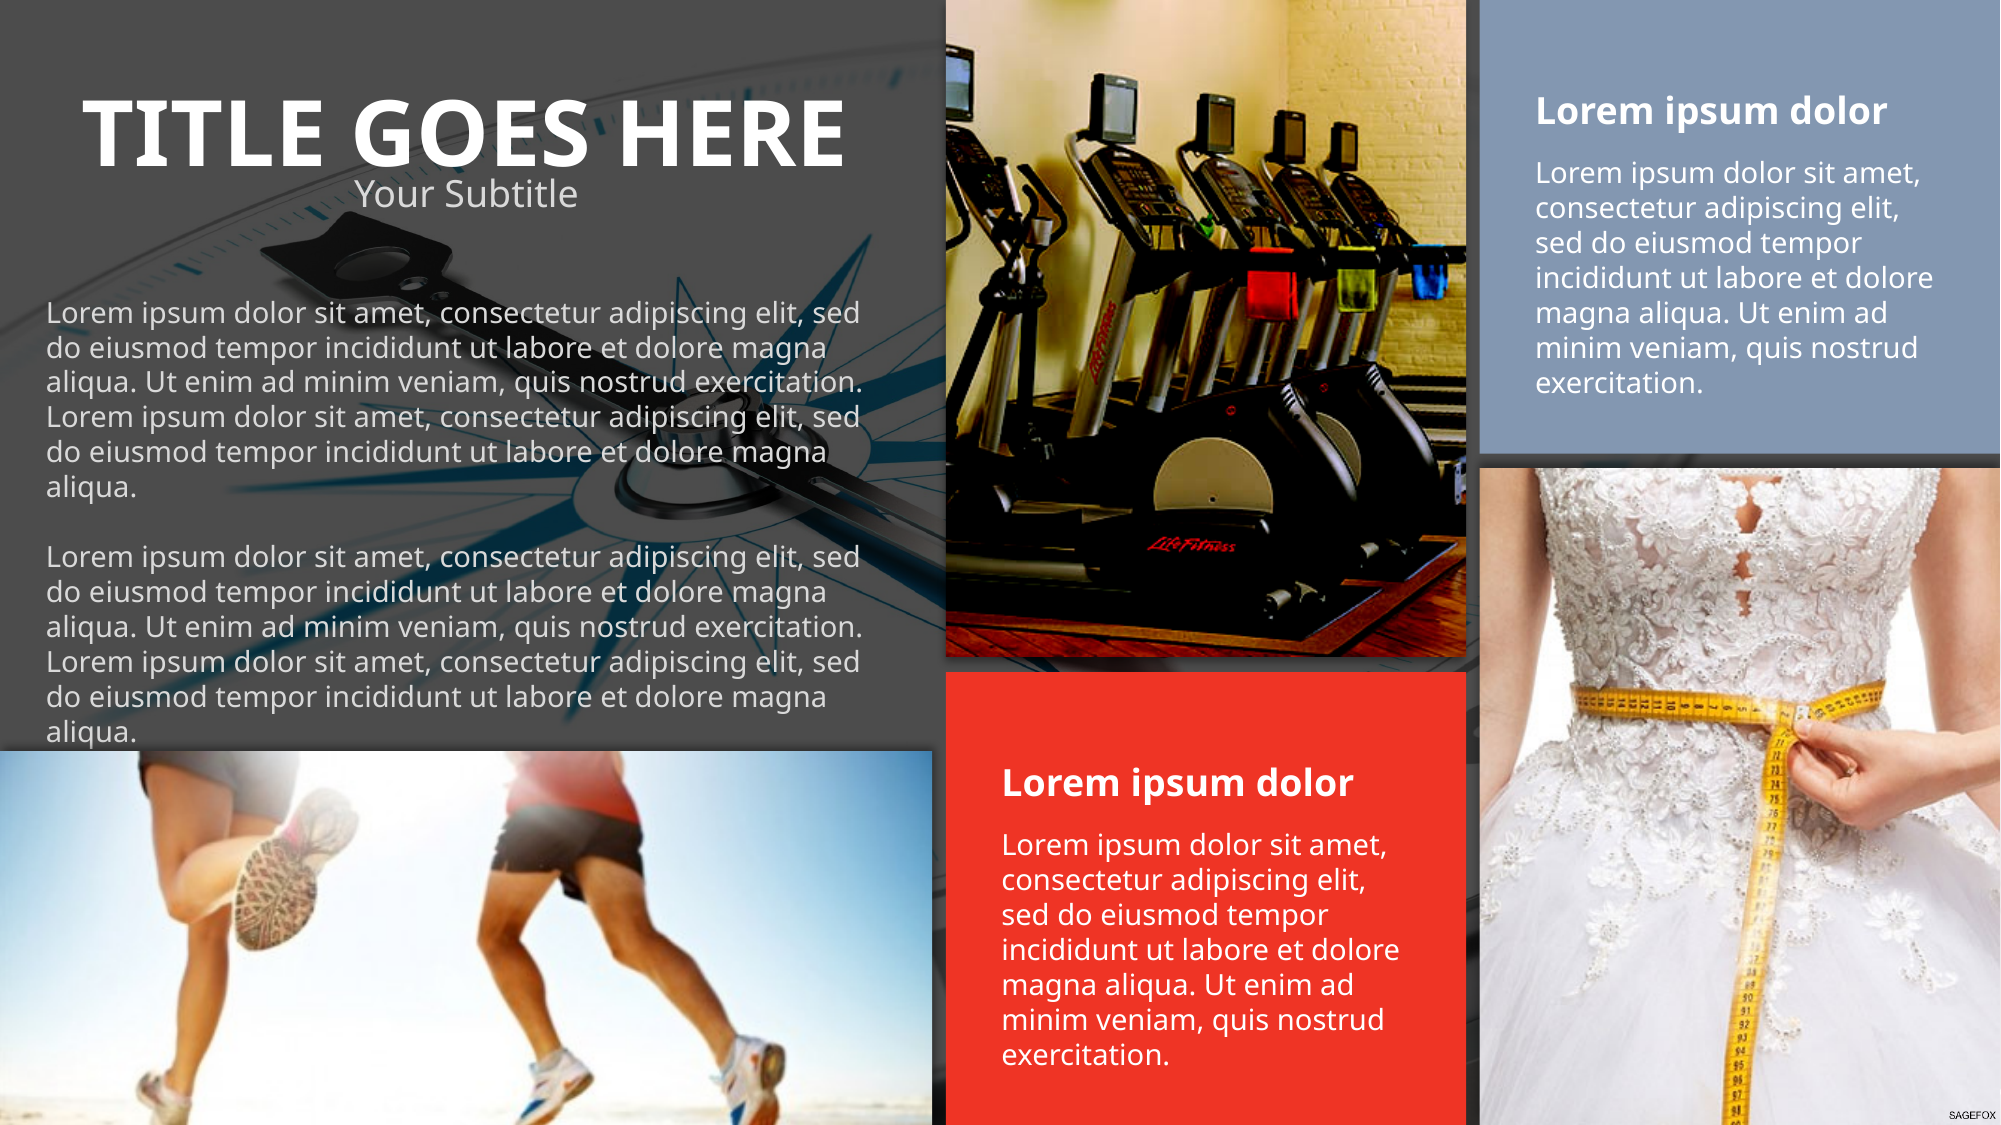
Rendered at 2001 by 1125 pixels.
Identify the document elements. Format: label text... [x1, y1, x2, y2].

picture [0, 0, 2001, 1125]
text_box Lorem ipsum dolor sit amet, consectetur adipiscing elit, sed do eiusmod tempor incididunt ut labore et dolore magna aliqua. Ut enim ad minim veniam, quis nostrud exercitation. Lorem ipsum dolor sit amet, consectetur adipiscing elit, sed do eiusmod tempor incididunt ut labore et dolore magna aliqua. Lorem ipsum dolor sit amet, consectetur adipiscing elit, sed do eiusmod tempor incididunt ut labore et dolore magna aliqua. Ut enim ad minim veniam, quis nostrud exercitation. Lorem ipsum dolor sit amet, consectetur adipiscing elit, sed do eiusmod tempor incididunt ut labore et dolore magna aliqua. [31, 286, 918, 741]
text_box [945, 671, 1467, 1125]
text_box [1479, 468, 2000, 1125]
text_box [0, 751, 933, 1125]
text_box [945, 0, 1467, 657]
text_box [1479, 0, 2000, 455]
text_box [1520, 79, 1960, 375]
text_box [13, 66, 918, 224]
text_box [986, 751, 1426, 1047]
